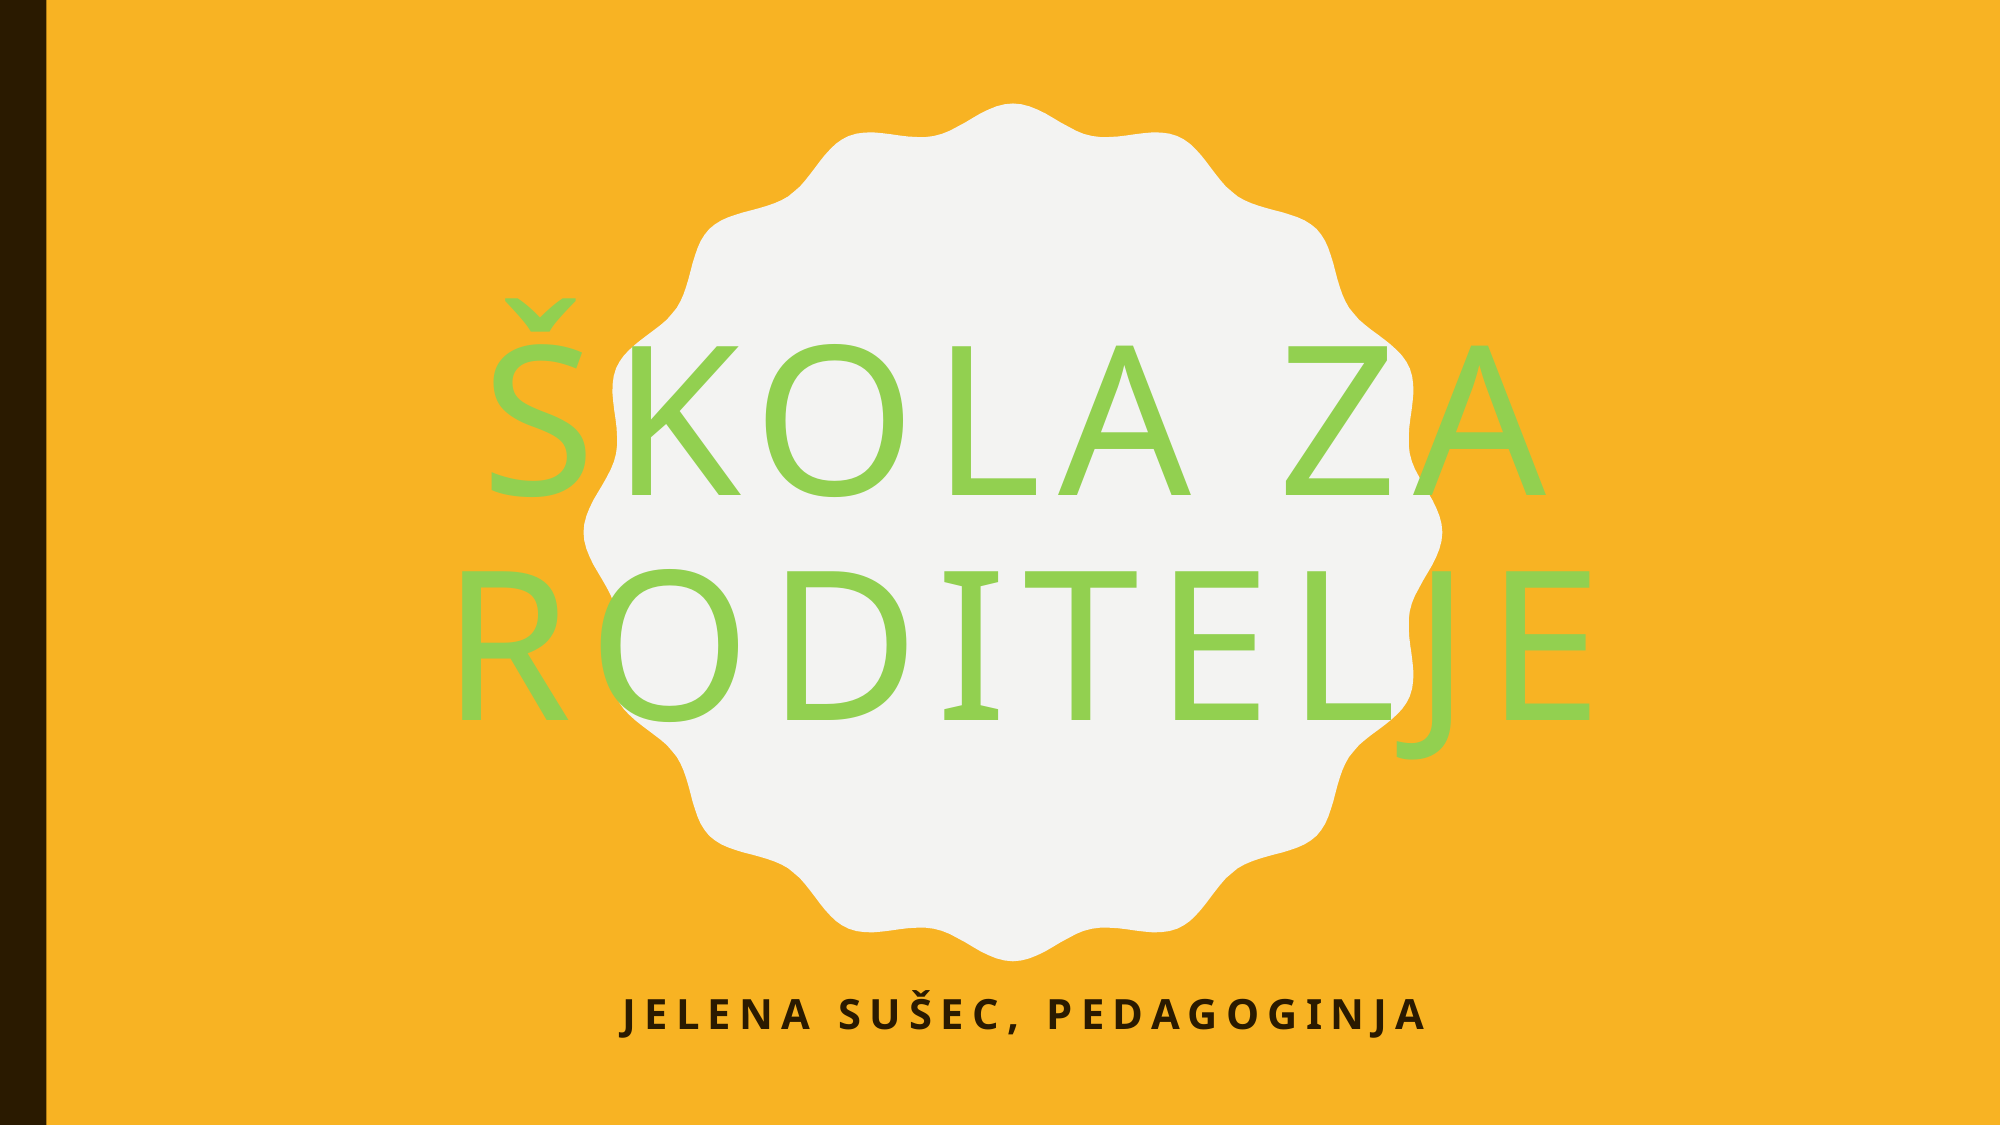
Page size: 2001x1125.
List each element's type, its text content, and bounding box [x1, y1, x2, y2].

subtitle Jelena Sušec, pedagoginja [363, 980, 1684, 1103]
title ŠKOLA ZA RODITELJE [176, 180, 1870, 902]
